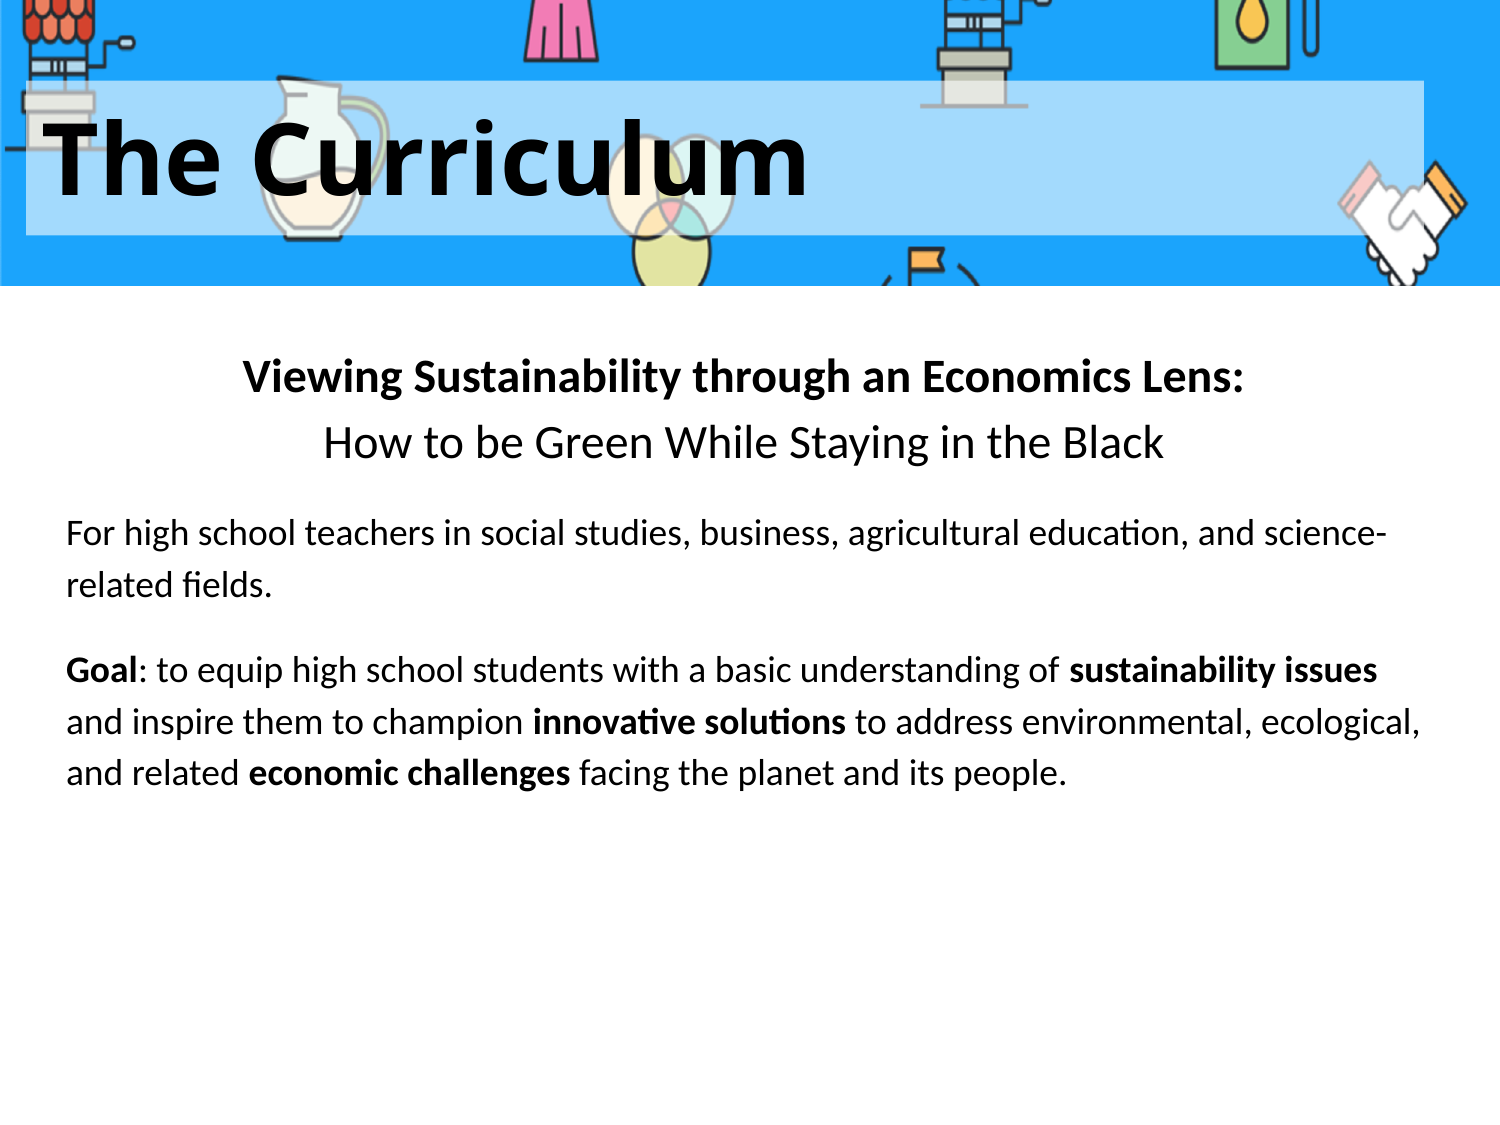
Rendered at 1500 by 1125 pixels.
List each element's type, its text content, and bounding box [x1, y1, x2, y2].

picture [0, 0, 1500, 286]
title The Curriculum [26, 80, 1424, 236]
list Viewing Sustainability through an Economics Lens: How to be Green While Staying in the Black For high school teachers in social studies, business, agricultural education, and science-related fields. Goal: to equip high school students with a basic understanding of sustainability issues and inspire them to champion innovative solutions to address environmental, ecological, and related economic challenges facing the planet and its people. [51, 321, 1449, 1042]
